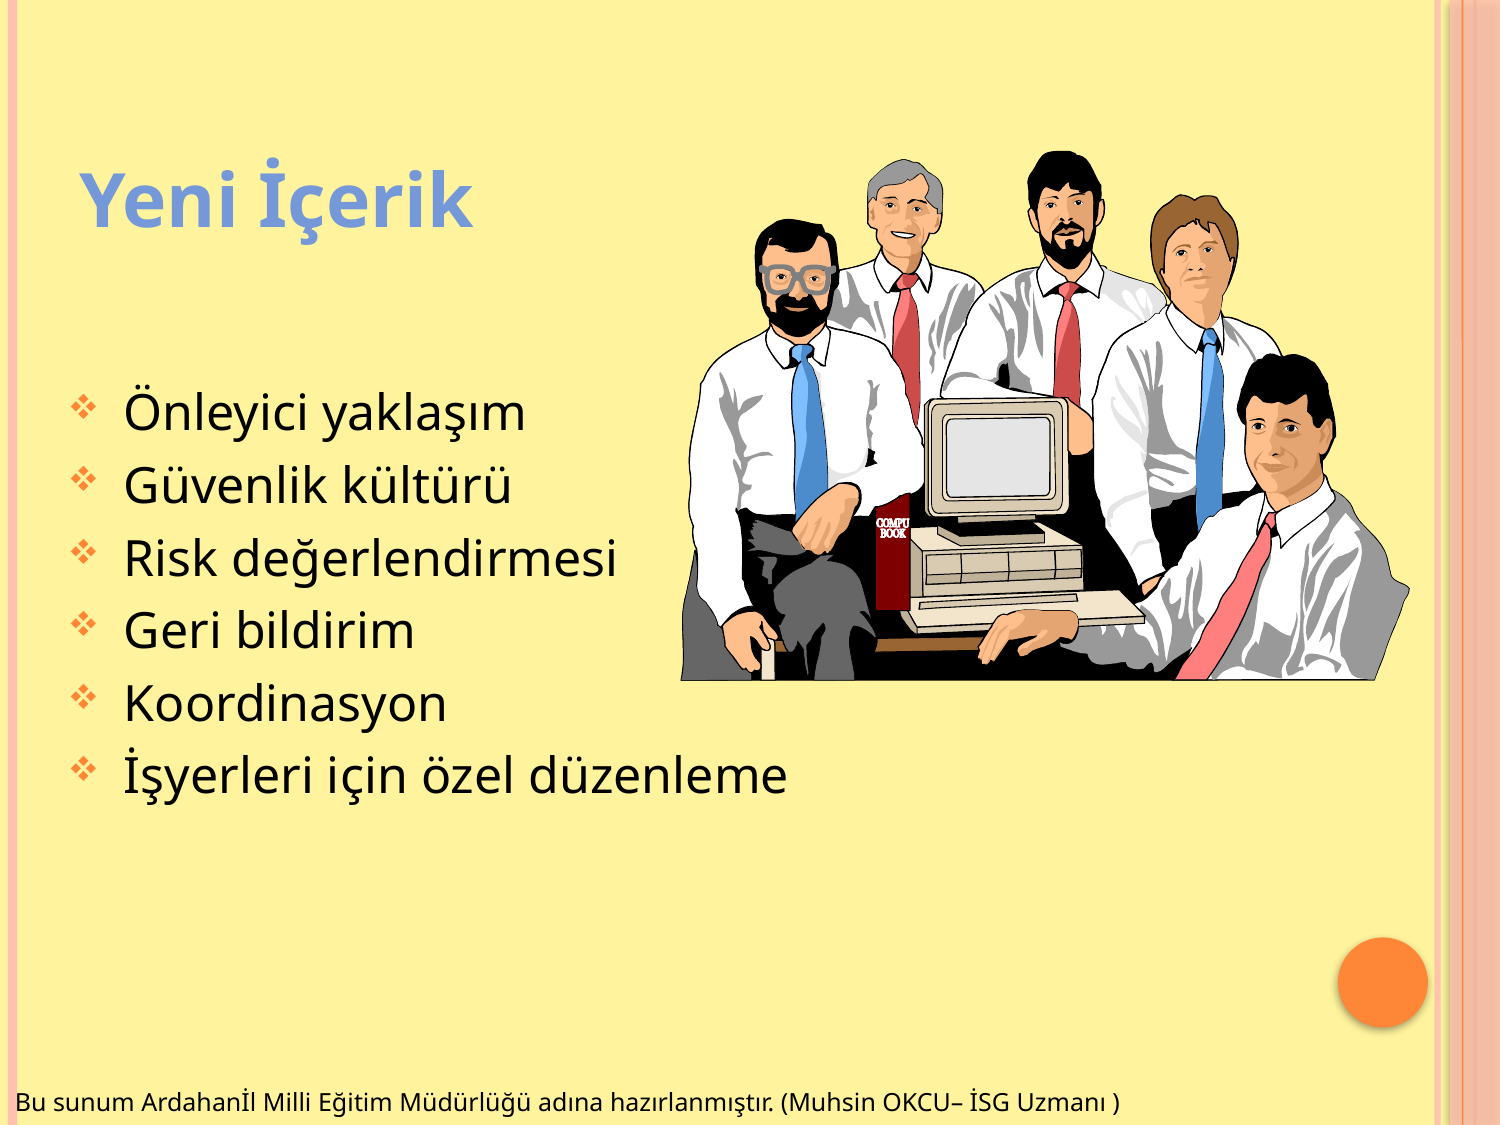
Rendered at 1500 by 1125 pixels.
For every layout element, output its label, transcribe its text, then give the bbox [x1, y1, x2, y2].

text_box Yeni İçerik [64, 103, 1415, 291]
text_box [677, 148, 1412, 693]
list Önleyici yaklaşım Güvenlik kültürü Risk değerlendirmesi Geri bildirim Koordinasyon İşyerleri için özel düzenleme [53, 373, 904, 894]
text_box Bu sunum Ardahanİl Milli Eğitim Müdürlüğü adına hazırlanmıştır. (Muhsin OKCU– İSG Uzmanı ) [0, 1079, 1193, 1125]
